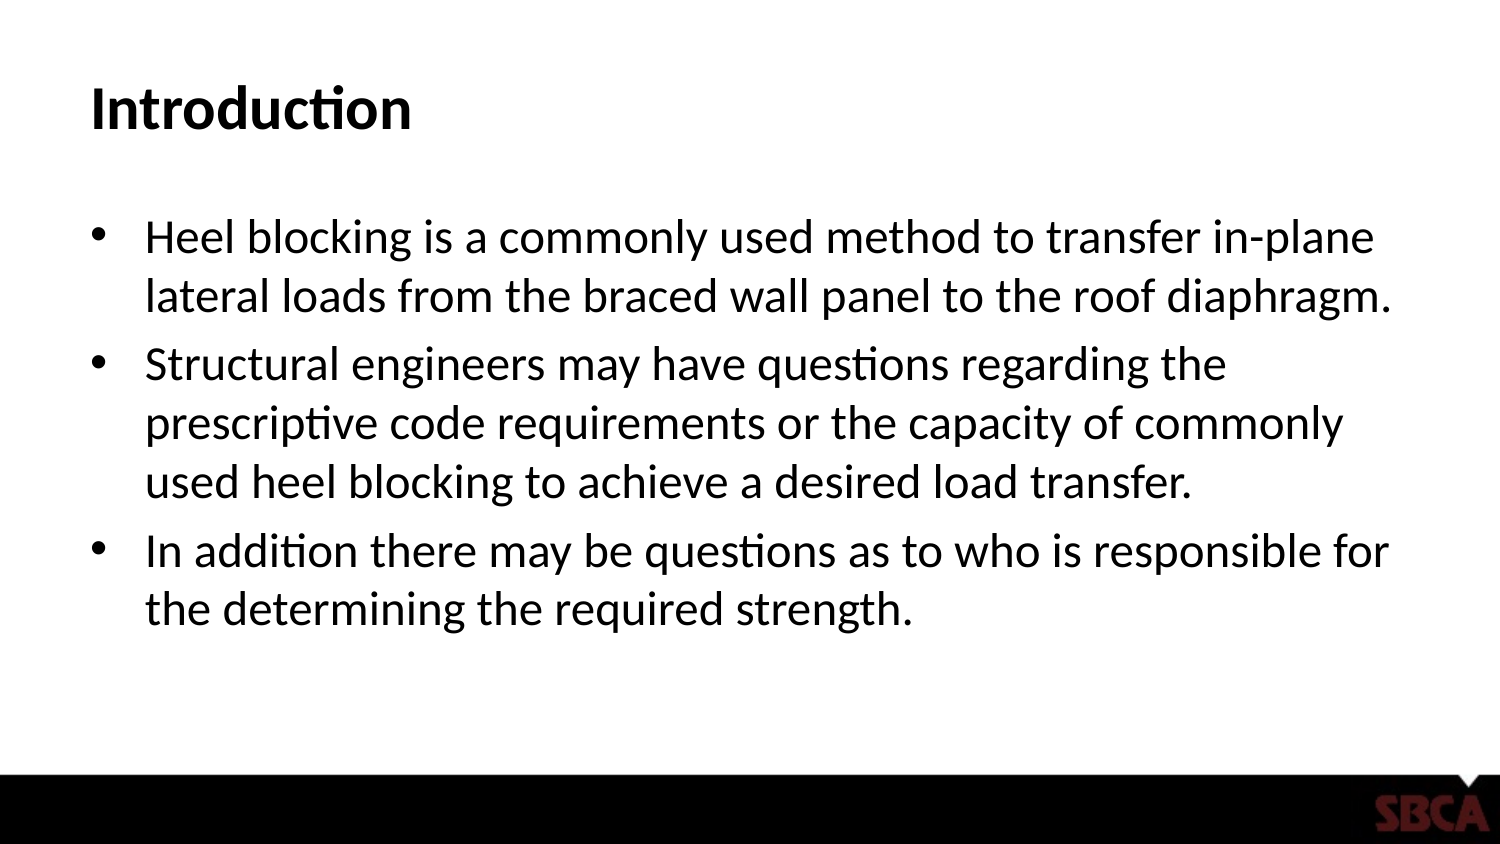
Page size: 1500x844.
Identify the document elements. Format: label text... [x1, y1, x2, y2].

title Introduction [75, 33, 1425, 175]
list Heel blocking is a commonly used method to transfer in-plane lateral loads from the braced wall panel to the roof diaphragm. Structural engineers may have questions regarding the prescriptive code requirements or the capacity of commonly used heel blocking to achieve a desired load transfer. In addition there may be questions as to who is responsible for the determining the required strength. [75, 196, 1425, 754]
picture [0, 0, 1500, 844]
